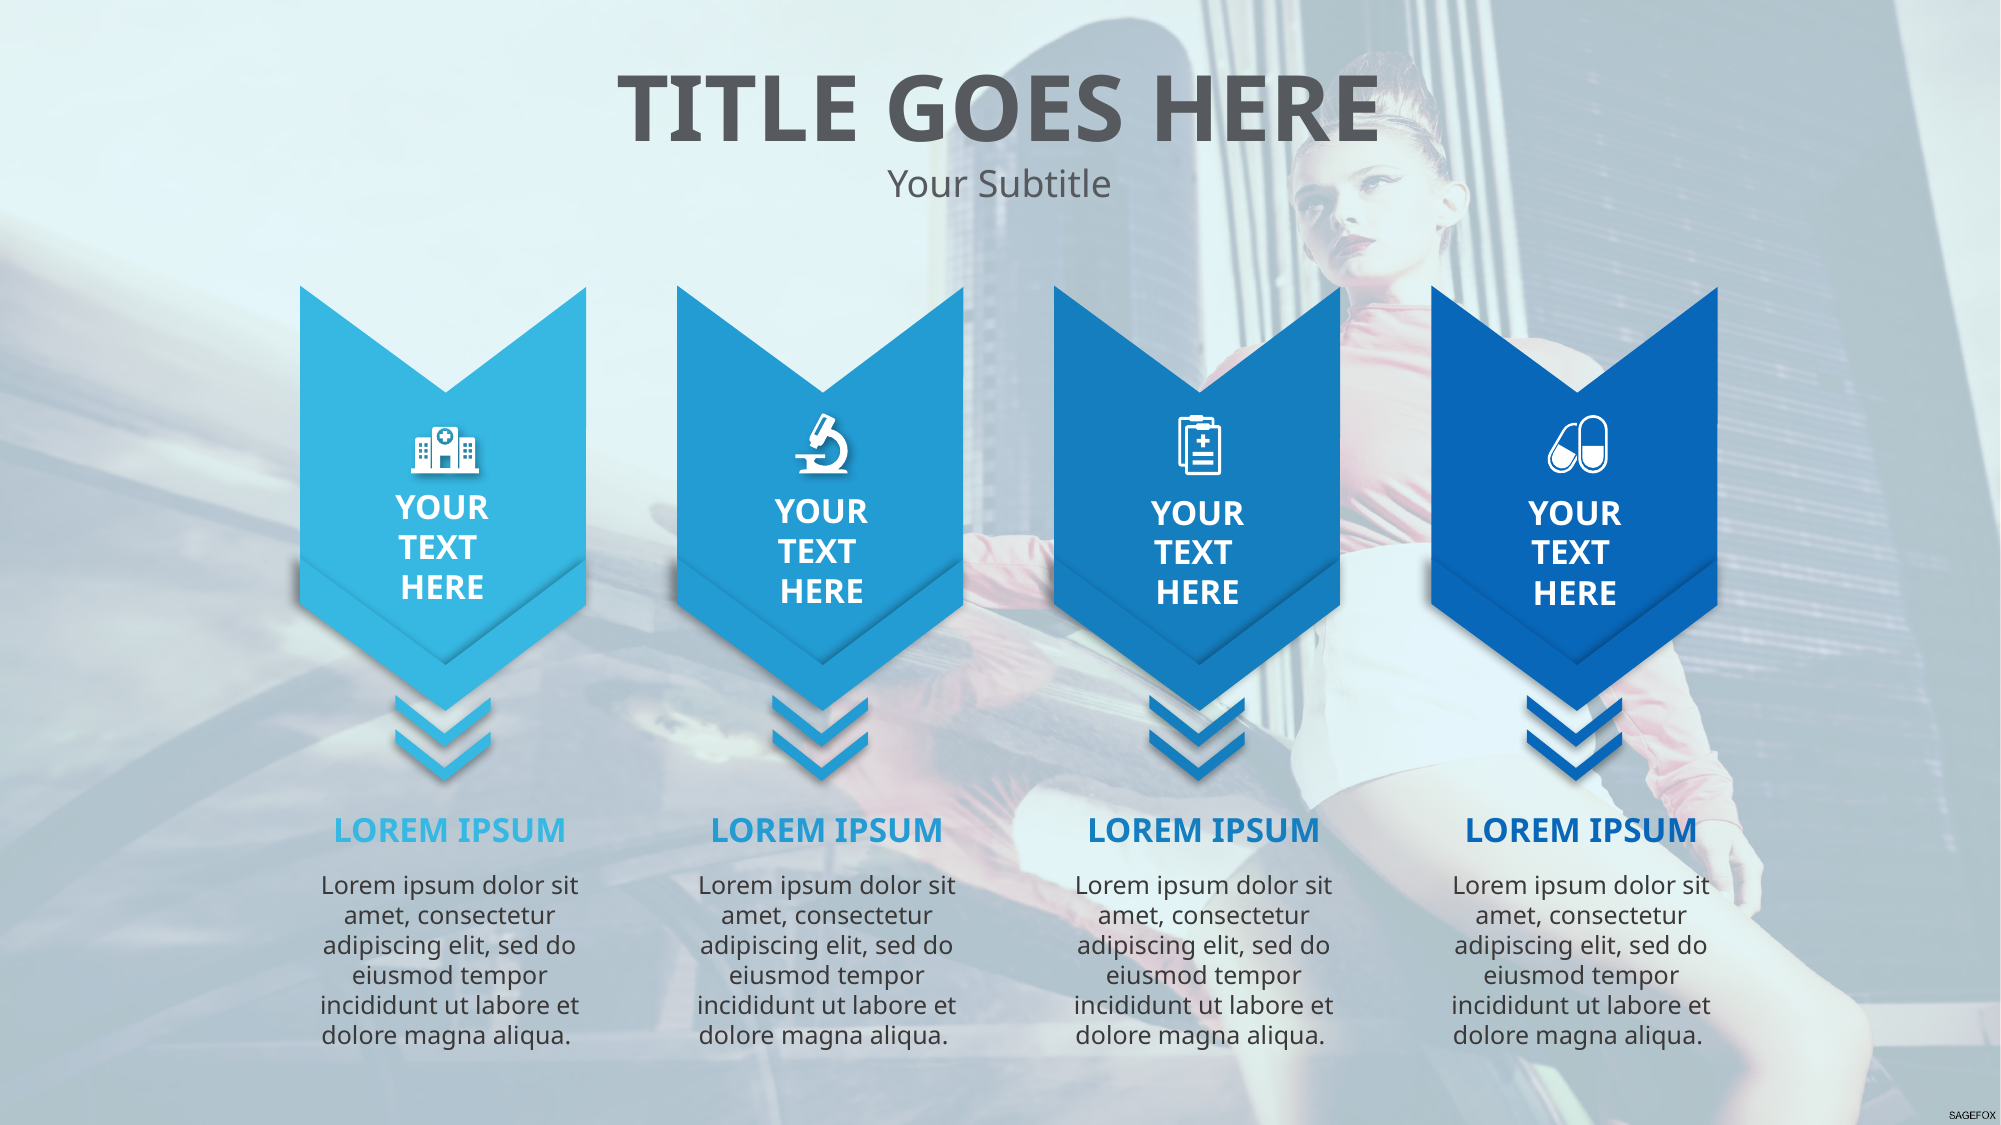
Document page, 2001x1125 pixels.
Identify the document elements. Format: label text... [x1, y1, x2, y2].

text_box [1148, 692, 1246, 749]
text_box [1361, 355, 1788, 642]
text_box [394, 727, 492, 783]
text_box [394, 692, 492, 749]
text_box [1545, 415, 1608, 476]
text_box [230, 355, 607, 642]
text_box [771, 727, 869, 783]
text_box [984, 355, 1361, 642]
picture [1925, 0, 2001, 1125]
text_box LOREM IPSUM Lorem ipsum dolor sit amet, consectetur adipiscing elit, sed do eiusmod tempor incididunt ut labore et dolore magna aliqua. [677, 809, 978, 1049]
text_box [1178, 415, 1222, 476]
text_box [1525, 692, 1624, 749]
text_box [771, 692, 869, 749]
text_box LOREM IPSUM Lorem ipsum dolor sit amet, consectetur adipiscing elit, sed do eiusmod tempor incididunt ut labore et dolore magna aliqua. [299, 809, 600, 1049]
text_box TITLE GOES HERE Your Subtitle [548, 42, 1452, 212]
text_box [1525, 727, 1624, 783]
text_box [1148, 727, 1246, 783]
text_box LOREM IPSUM Lorem ipsum dolor sit amet, consectetur adipiscing elit, sed do eiusmod tempor incididunt ut labore et dolore magna aliqua. [1053, 809, 1354, 1049]
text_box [607, 355, 984, 642]
text_box LOREM IPSUM Lorem ipsum dolor sit amet, consectetur adipiscing elit, sed do eiusmod tempor incididunt ut labore et dolore magna aliqua. [1431, 809, 1732, 1049]
